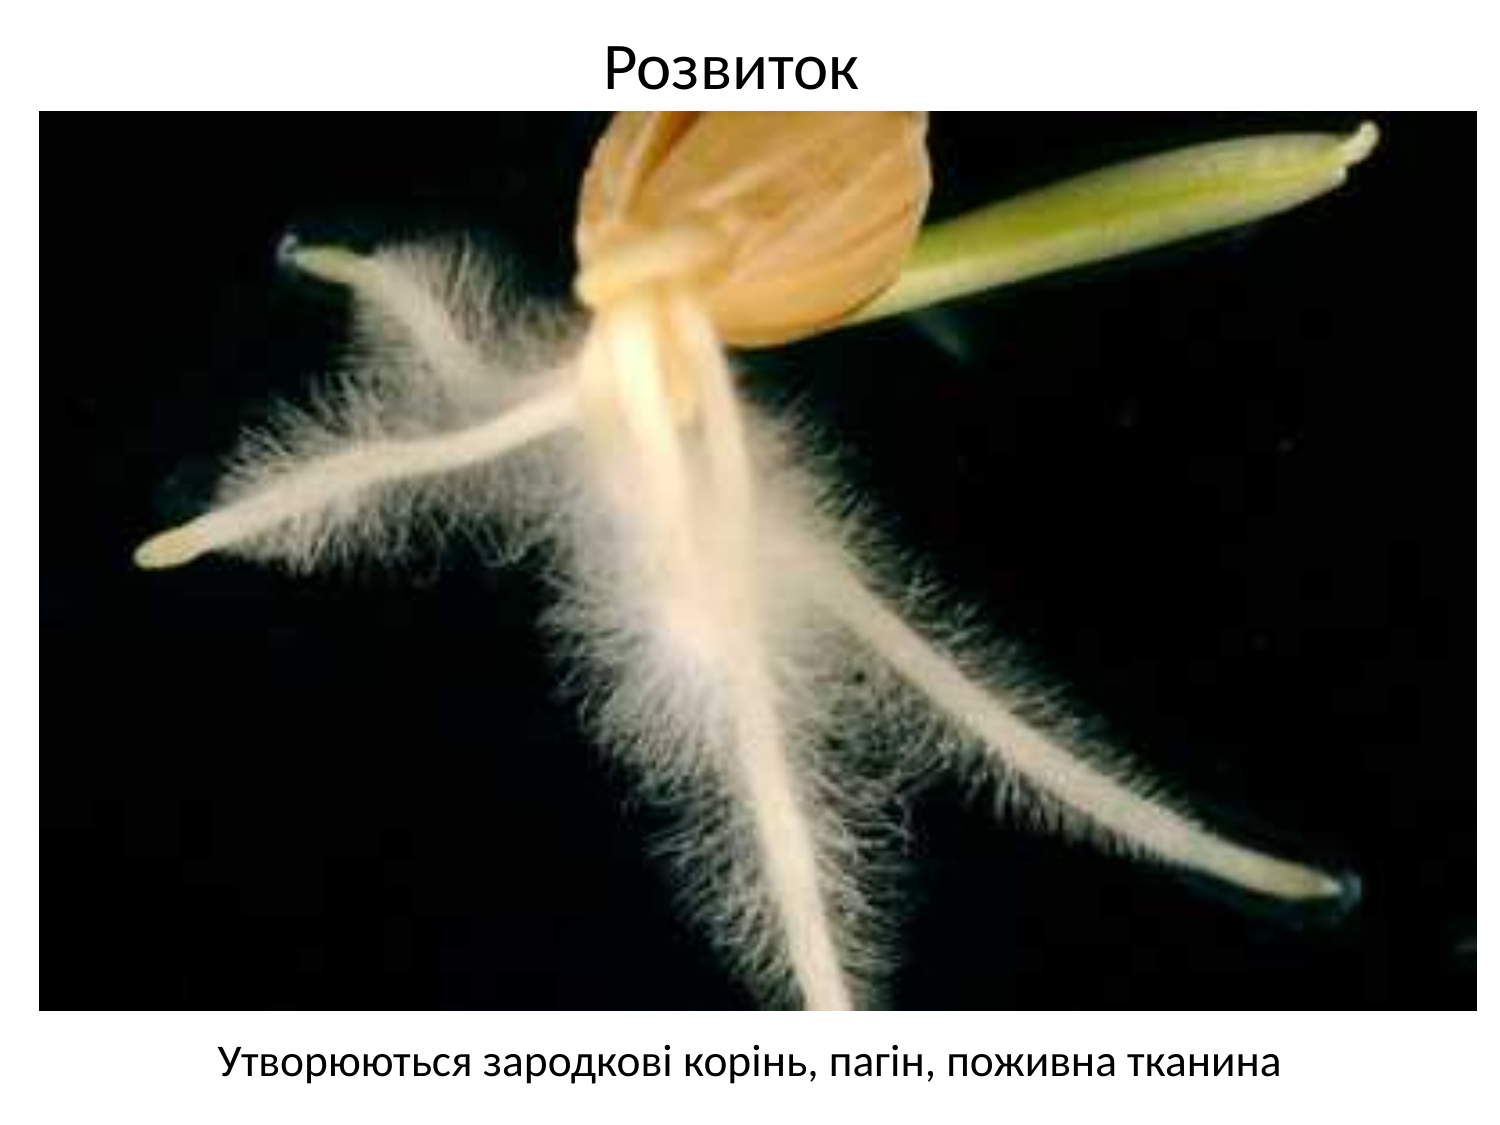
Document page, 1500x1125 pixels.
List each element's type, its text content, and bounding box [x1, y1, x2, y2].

picture [38, 111, 1478, 1011]
title Розвиток [75, 0, 1425, 109]
list Утворюються зародкові корінь, пагін, поживна тканина [75, 1023, 1425, 1125]
